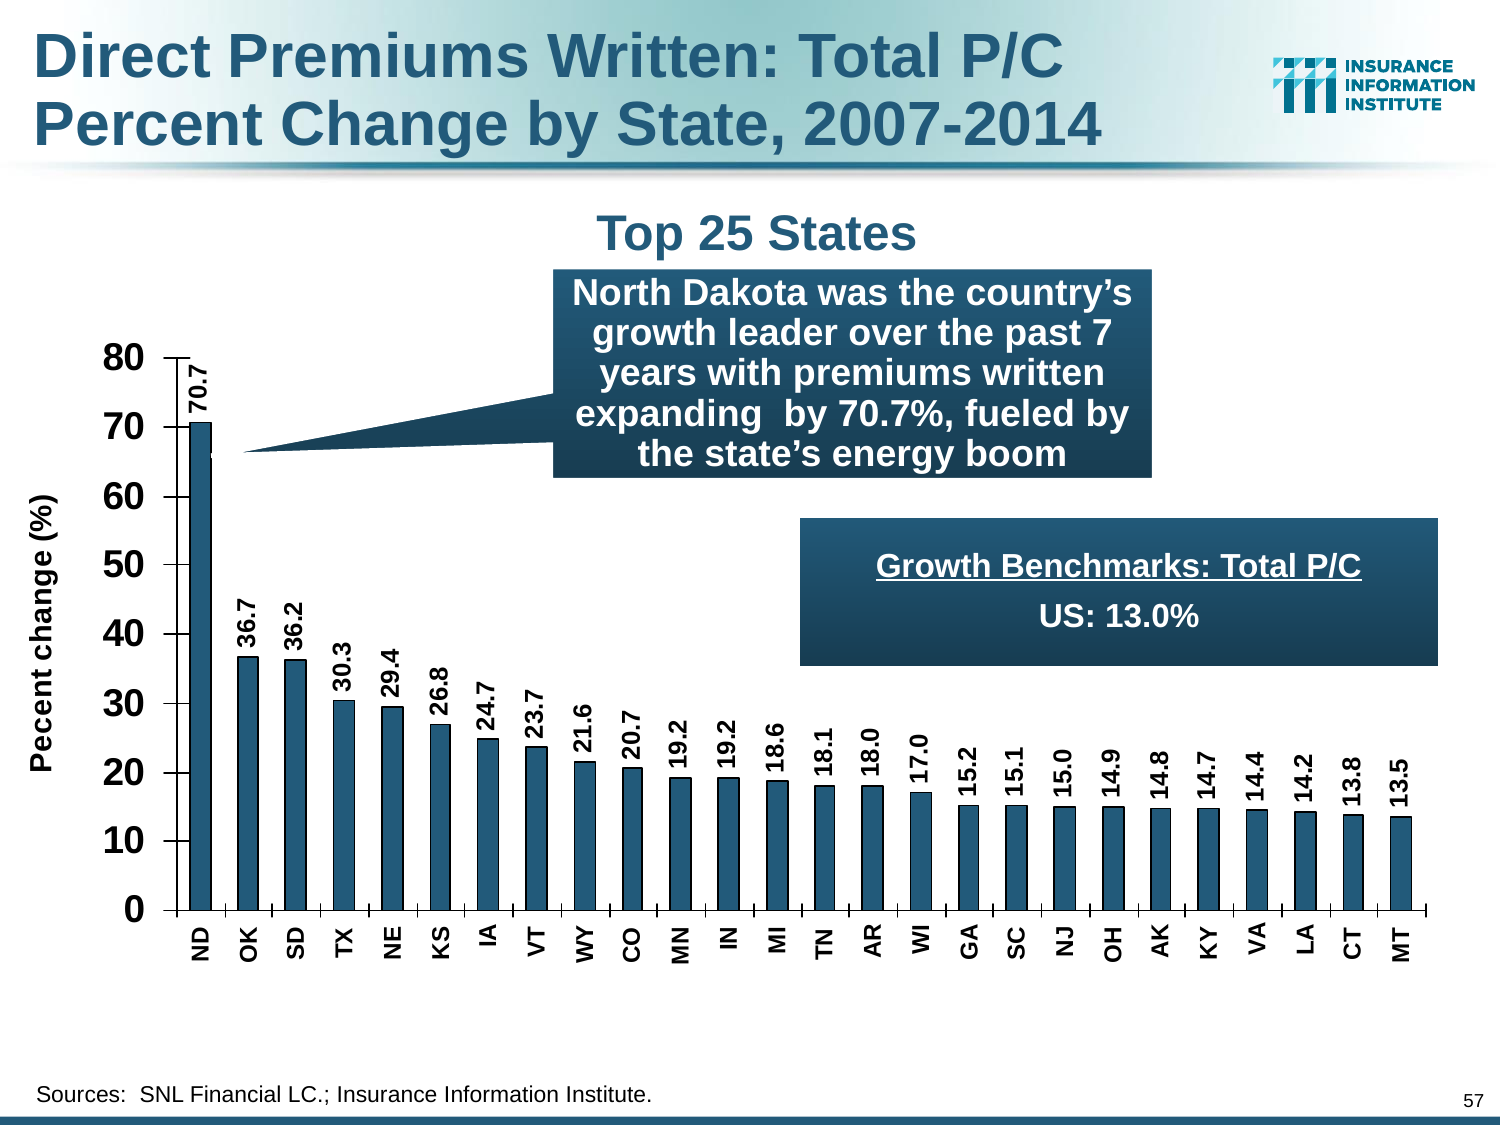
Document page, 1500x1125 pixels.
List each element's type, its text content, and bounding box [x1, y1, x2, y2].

title Direct Premiums Written: Total P/C Percent Change by State, 2007-2014 [18, 0, 1282, 167]
text_box Sources: SNL Financial LC.; Insurance Information Institute. [20, 1079, 1500, 1114]
text_box Top 25 States [57, 207, 1458, 262]
text_box North Dakota was the country’s growth leader over the past 7 years with premiums written expanding by 70.7%, fueled by the state’s energy boom [550, 267, 1155, 278]
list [8, 280, 1500, 1050]
picture [0, 0, 1500, 189]
